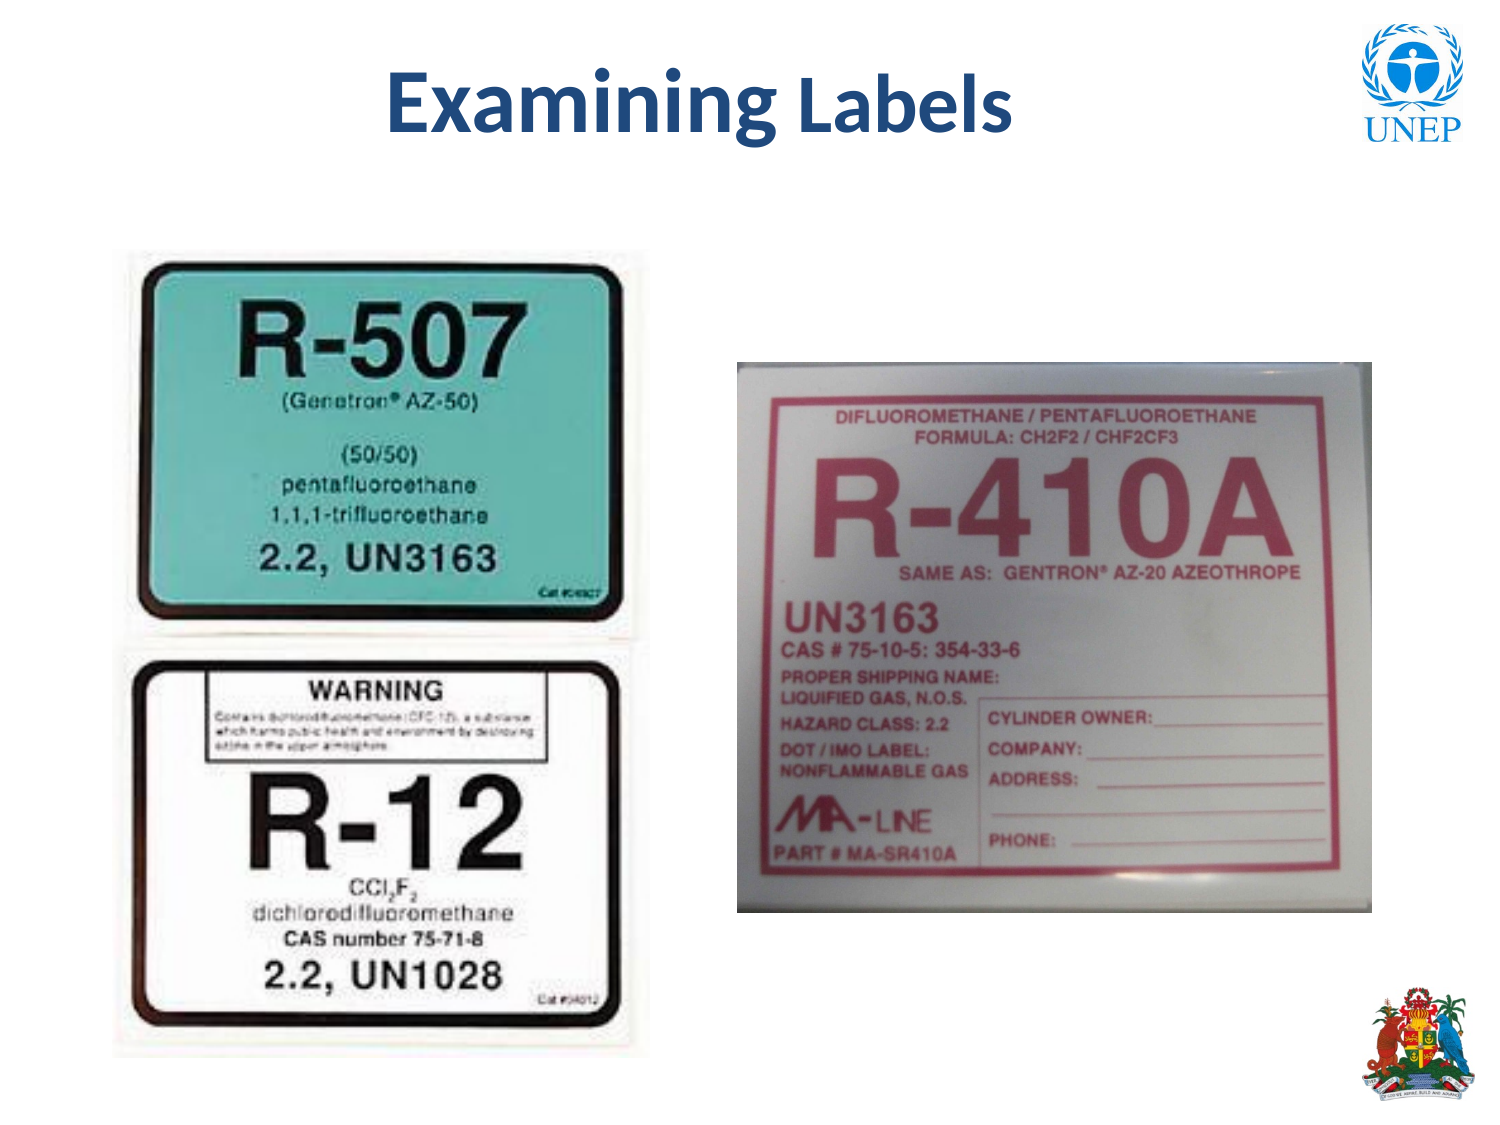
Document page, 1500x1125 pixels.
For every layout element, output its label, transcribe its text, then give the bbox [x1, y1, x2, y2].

picture [1362, 24, 1463, 142]
picture [737, 362, 1372, 913]
text_box Examining Labels [62, 30, 1338, 161]
title Examples of Labels [75, 37, 1425, 225]
picture [1362, 987, 1475, 1101]
picture [112, 249, 651, 1058]
